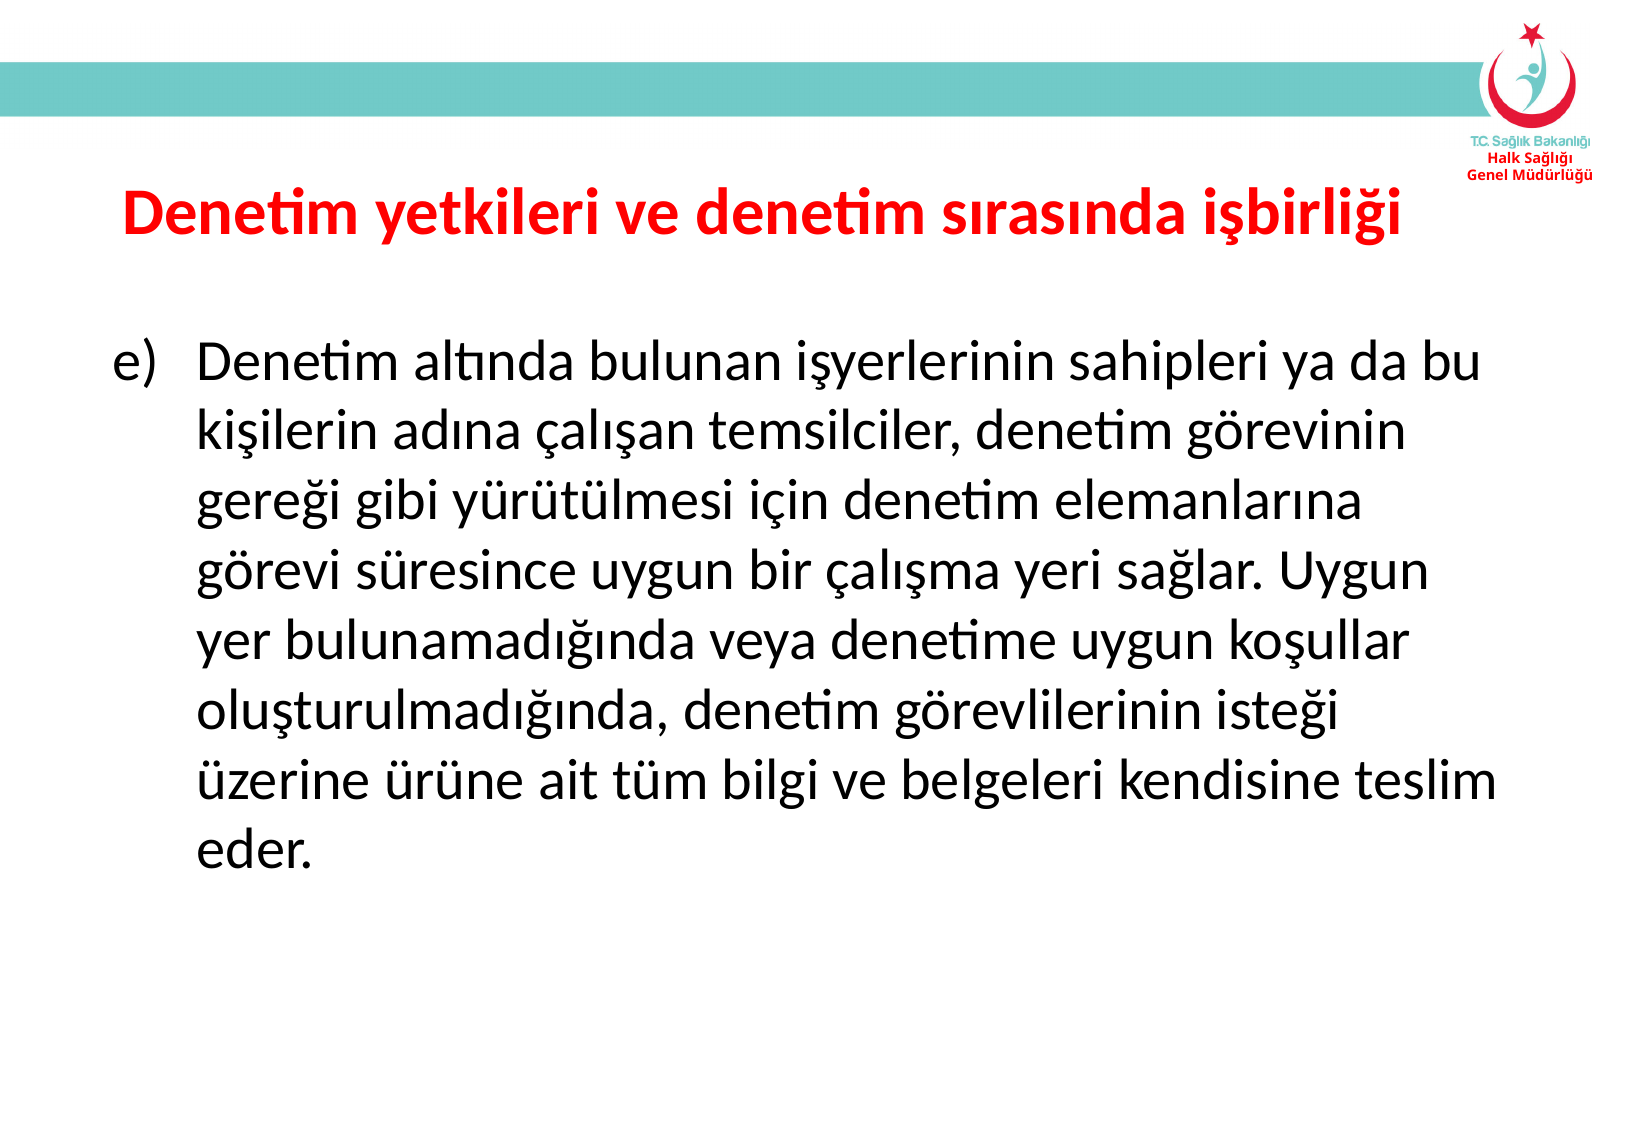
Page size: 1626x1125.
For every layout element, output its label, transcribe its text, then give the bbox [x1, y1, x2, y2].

picture [0, 23, 1590, 149]
list Denetim altında bulunan işyerlerinin sahipleri ya da bu kişilerin adına çalışan temsilciler, denetim görevinin gereği gibi yürütülmesi için denetim elemanlarına görevi süresince uygun bir çalışma yeri sağlar. Uygun yer bulunamadığında veya denetime uygun koşullar oluşturulmadığında, denetim görevlilerinin isteği üzerine ürüne ait tüm bilgi ve belgeleri kendisine teslim eder. [97, 314, 1516, 1005]
title Denetim yetkileri ve denetim sırasında işbirliği [97, 161, 1429, 209]
